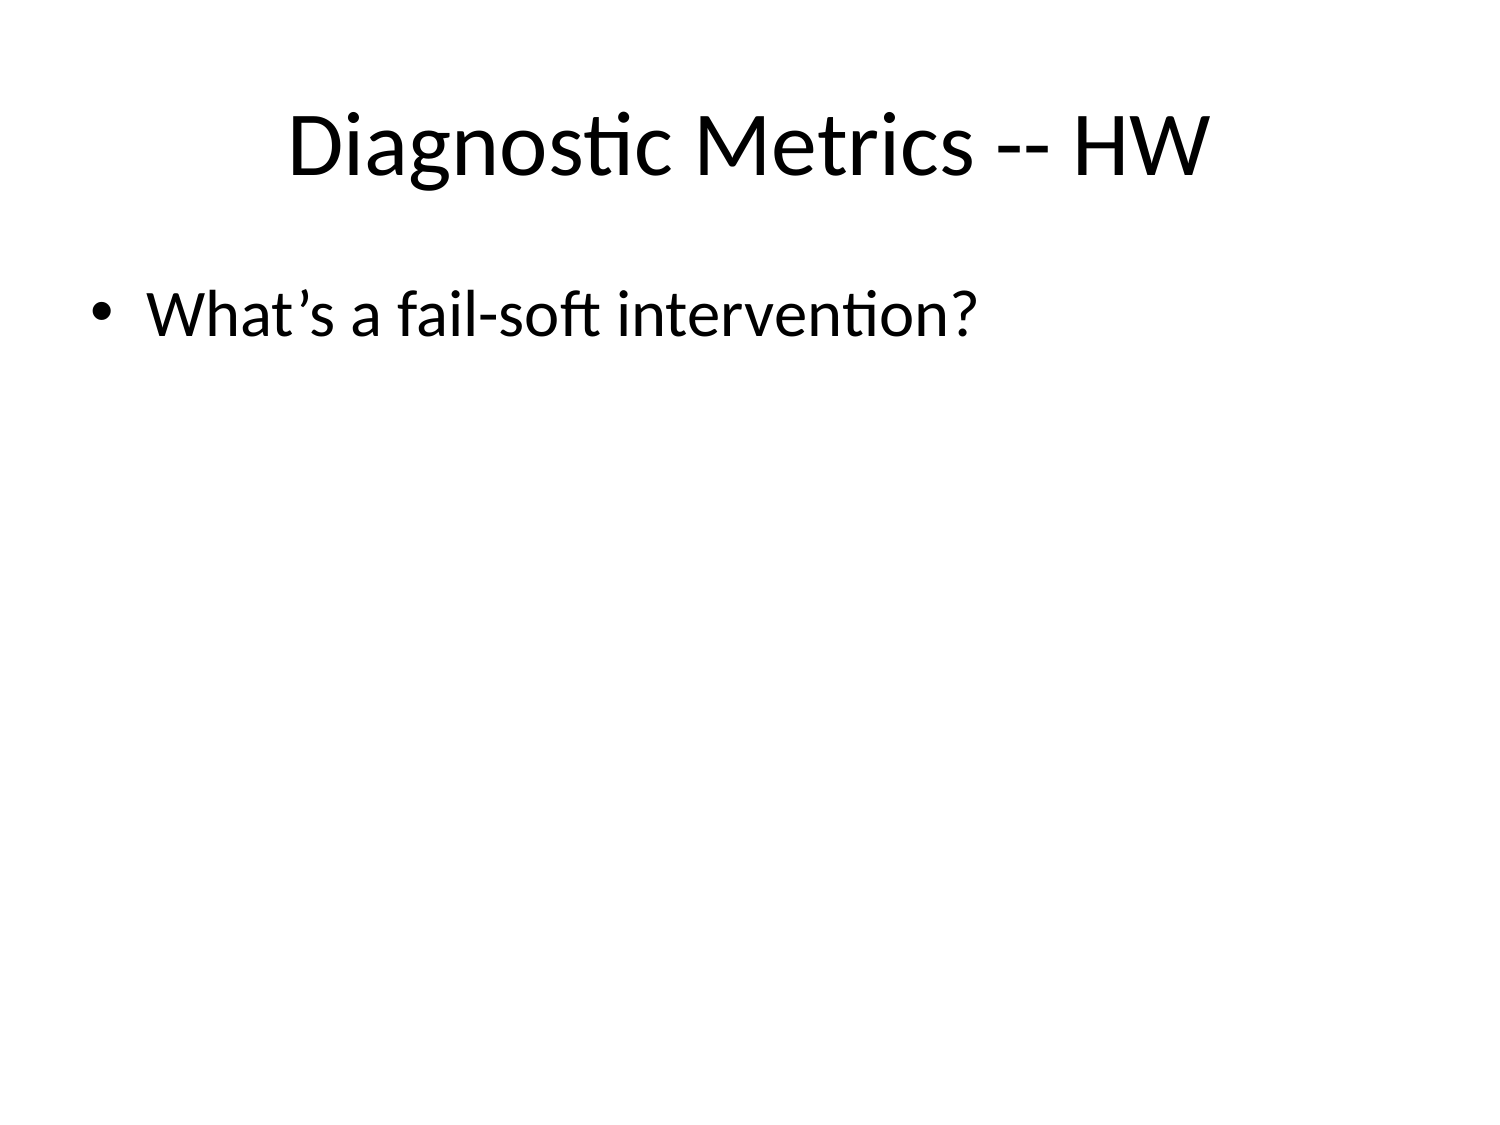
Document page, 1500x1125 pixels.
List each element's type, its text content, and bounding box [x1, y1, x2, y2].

list What’s a fail-soft intervention? [75, 262, 1425, 1005]
title Diagnostic Metrics -- HW [75, 45, 1425, 233]
